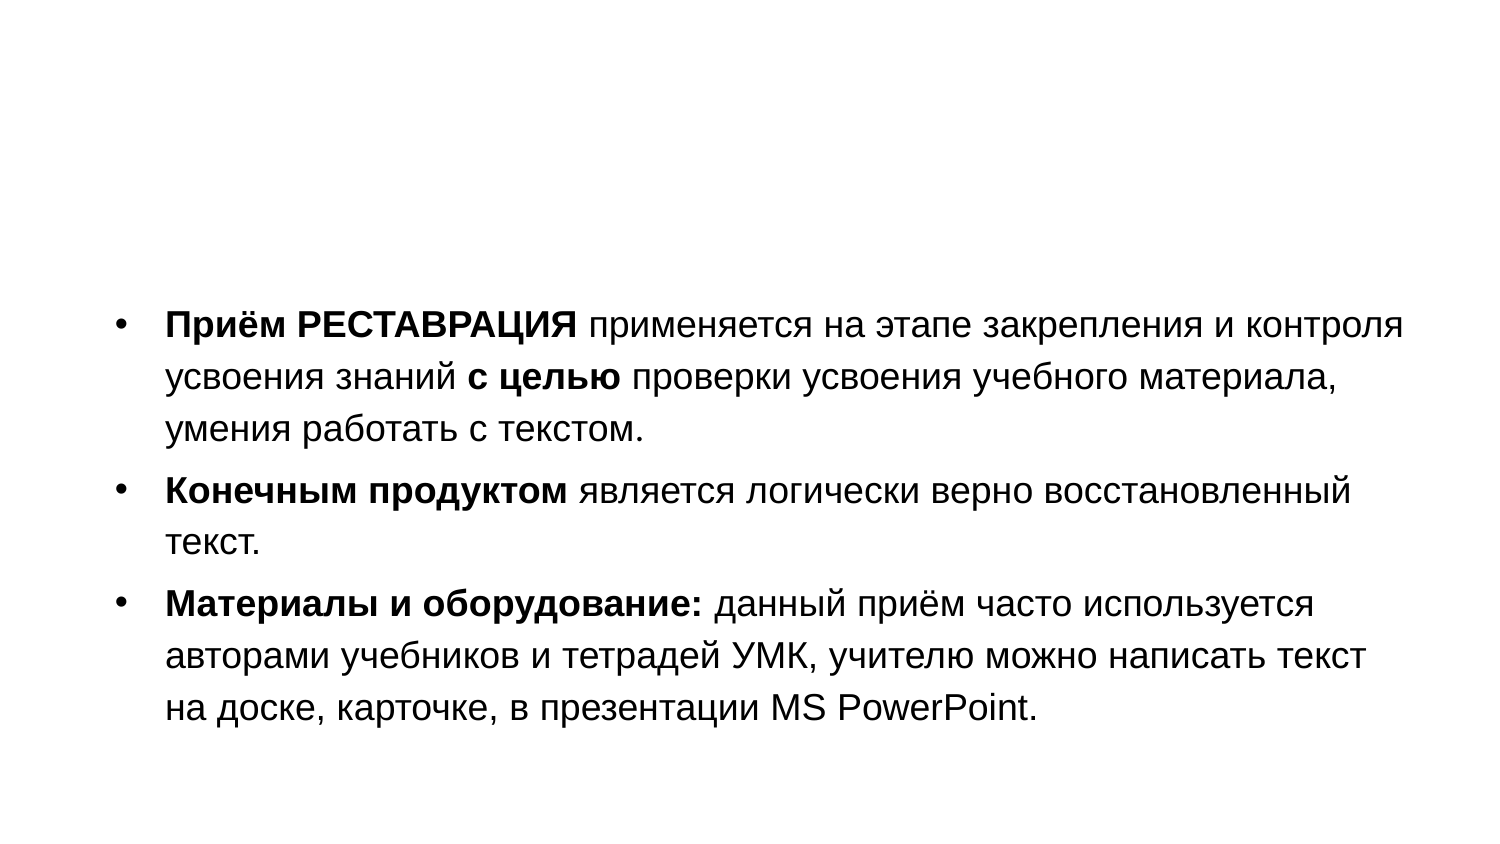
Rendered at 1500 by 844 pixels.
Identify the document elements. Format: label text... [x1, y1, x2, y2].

list Приём РЕСТАВРАЦИЯ применяется на этапе закрепления и контроля усвоения знаний с целью проверки усвоения учебного материала, умения работать с текстом. Конечным продуктом является логически верно восстановленный текст. Материалы и оборудование: данный приём часто используется авторами учебников и тетрадей УМК, учителю можно написать текст на доске, карточке, в презентации MS PowerPoint. [93, 286, 1433, 691]
